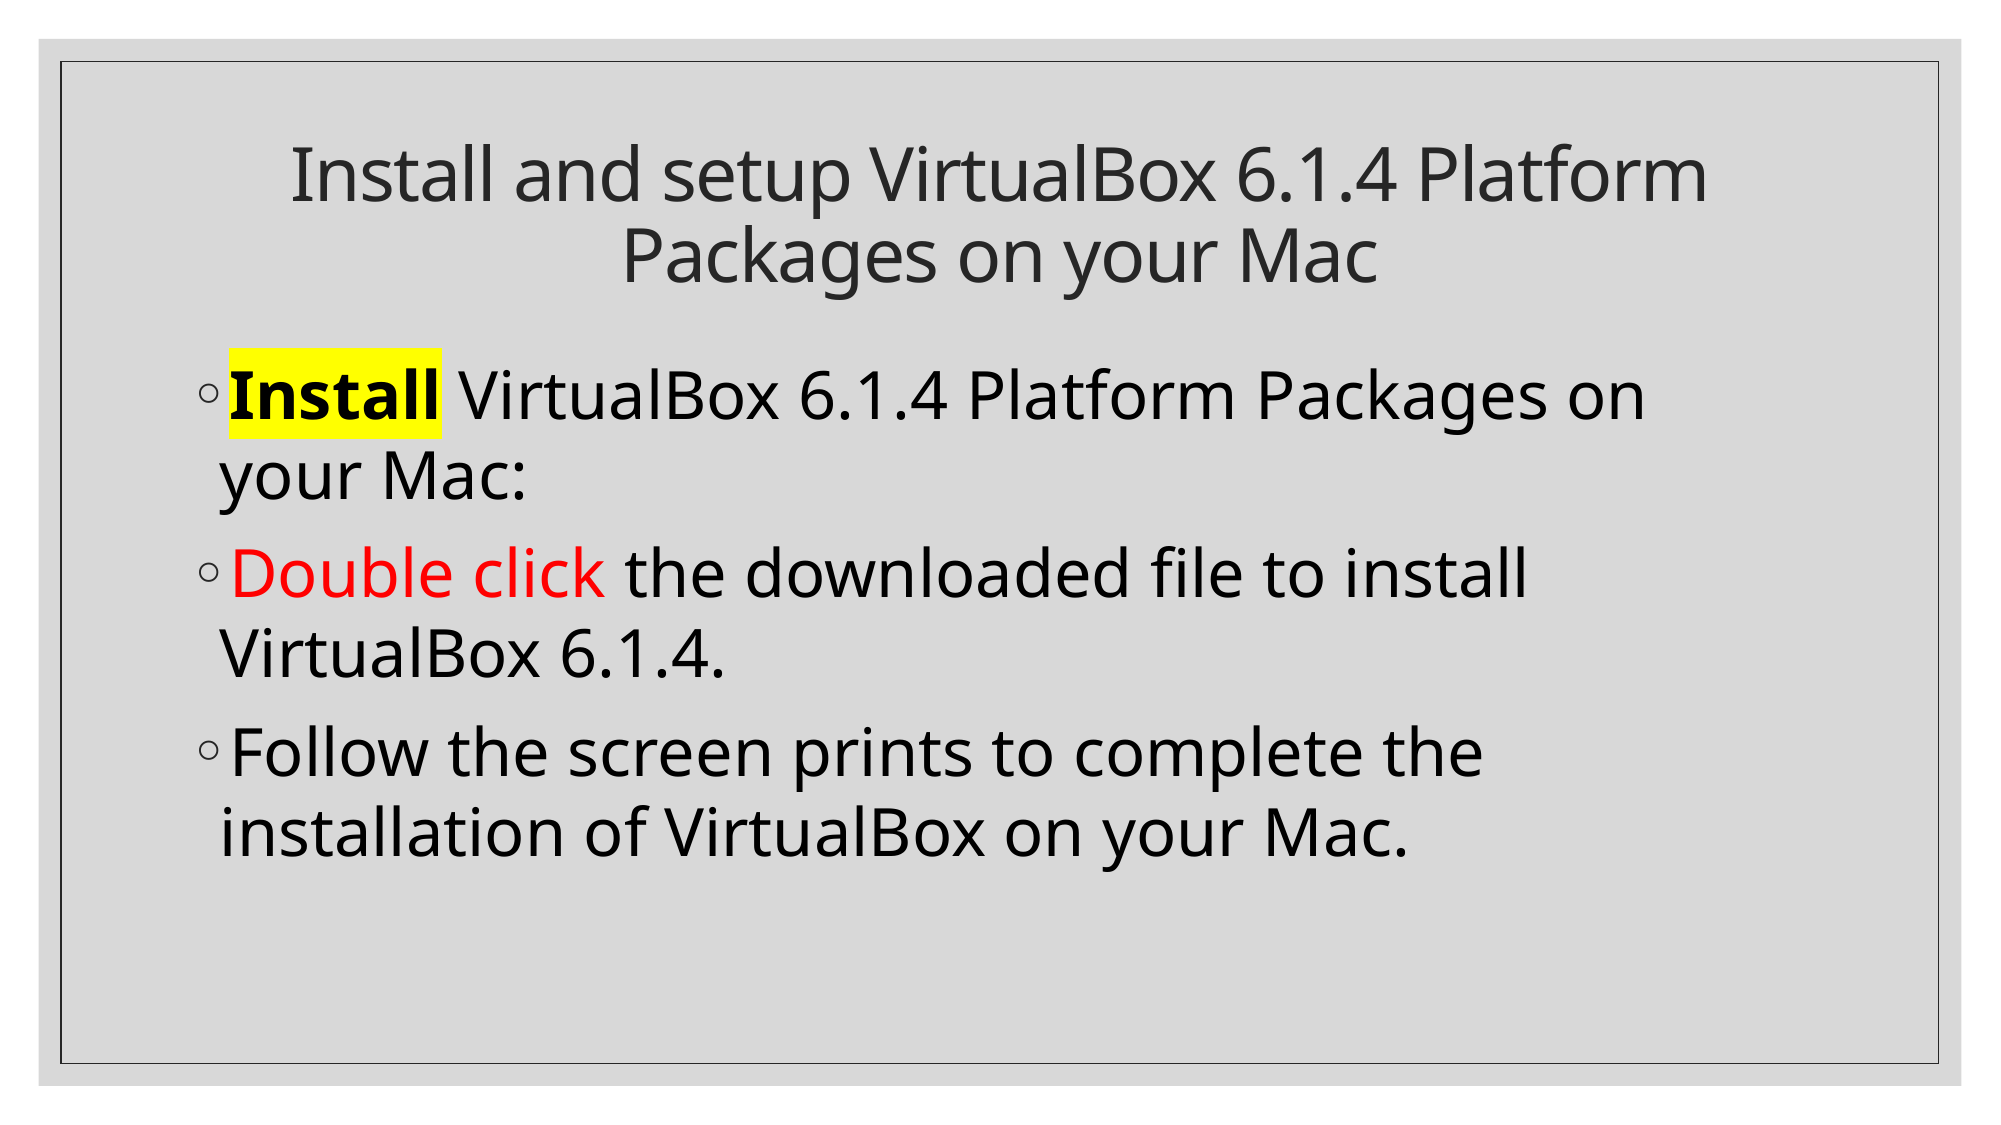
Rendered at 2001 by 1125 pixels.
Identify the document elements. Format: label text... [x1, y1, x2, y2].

list Install VirtualBox 6.1.4 Platform Packages on your Mac: Double click the downloaded file to install VirtualBox 6.1.4. Follow the screen prints to complete the installation of VirtualBox on your Mac. [174, 345, 1825, 977]
title Install and setup VirtualBox 6.1.4 Platform Packages on your Mac [174, 105, 1825, 331]
